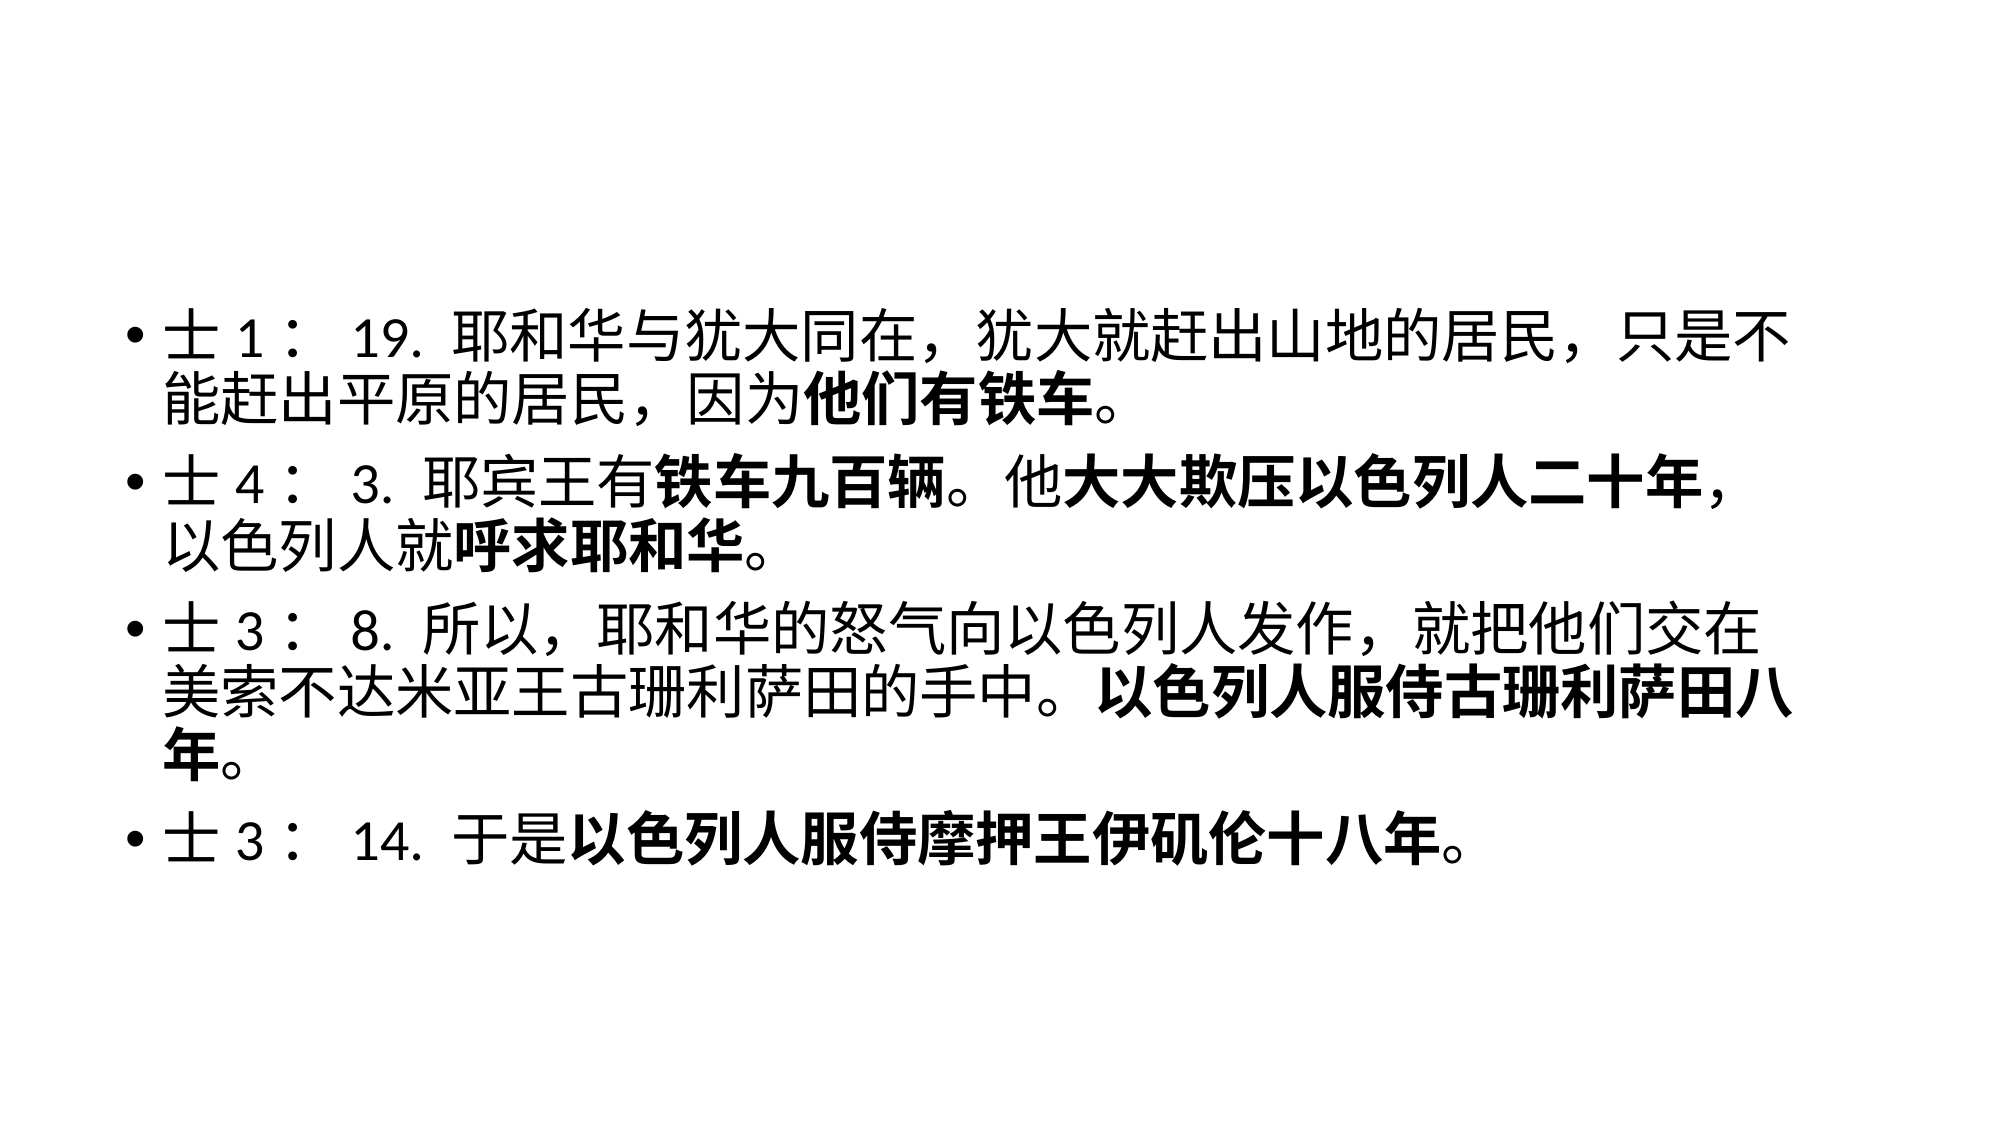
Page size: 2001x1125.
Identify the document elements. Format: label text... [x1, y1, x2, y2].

list 士1：19. 耶和华与犹大同在，犹大就赶出山地的居民，只是不能赶出平原的居民，因为他们有铁车。 士4：3. 耶宾王有铁车九百辆。他大大欺压以色列人二十年，以色列人就呼求耶和华。 士3：8. 所以，耶和华的怒气向以色列人发作，就把他们交在美索不达米亚王古珊利萨田的手中。以色列人服侍古珊利萨田八年。 士3：14. 于是以色列人服侍摩押王伊矶伦十八年。 [110, 299, 1835, 1014]
